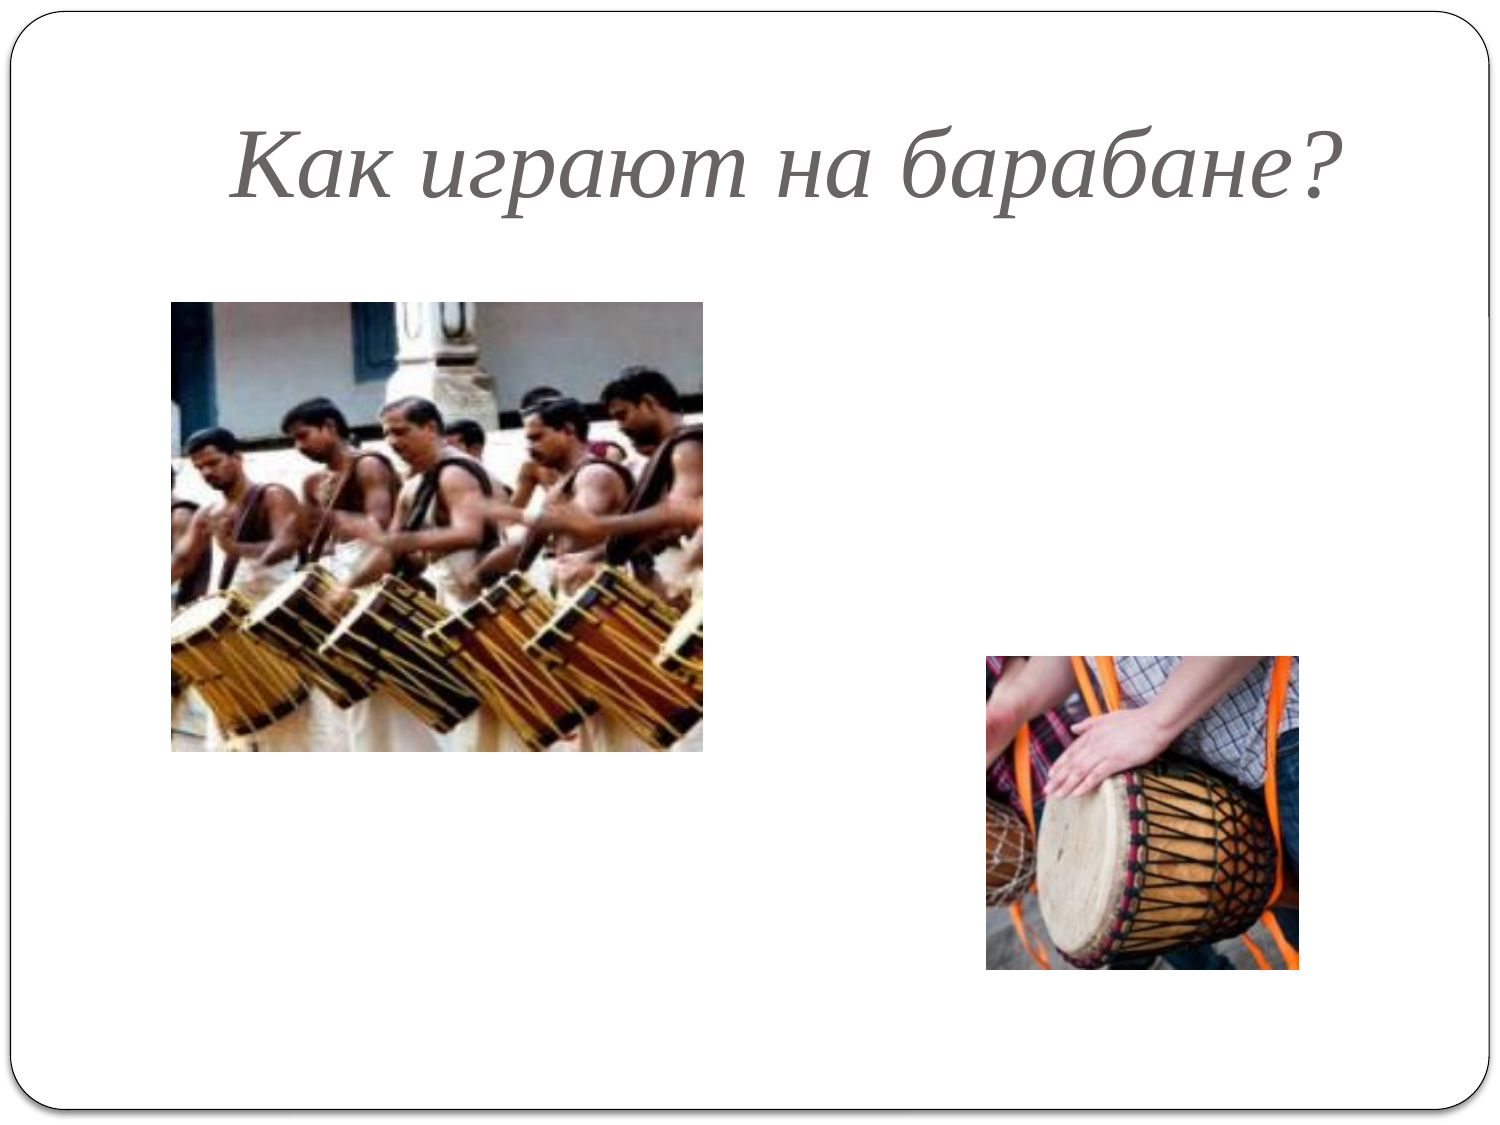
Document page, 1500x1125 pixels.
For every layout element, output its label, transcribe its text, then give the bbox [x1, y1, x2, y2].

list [985, 656, 1299, 970]
picture [170, 302, 703, 752]
title Как играют на барабане? [150, 101, 1425, 233]
